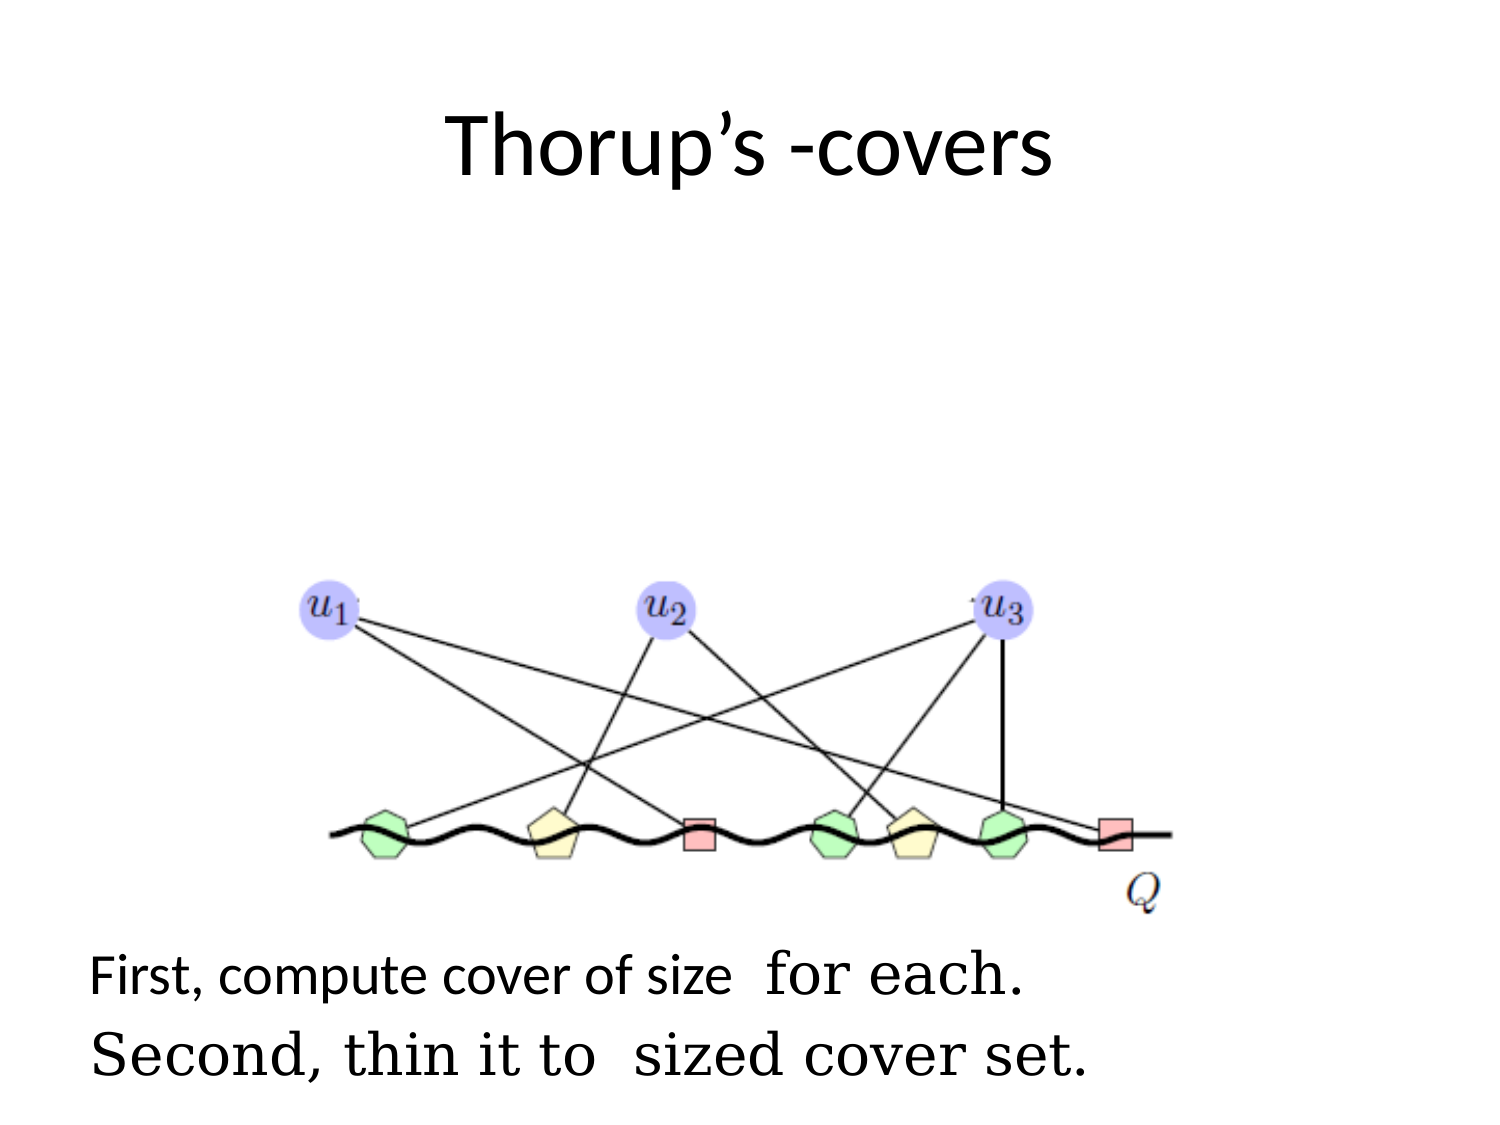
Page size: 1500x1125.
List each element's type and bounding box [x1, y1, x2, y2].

picture [280, 503, 1220, 963]
